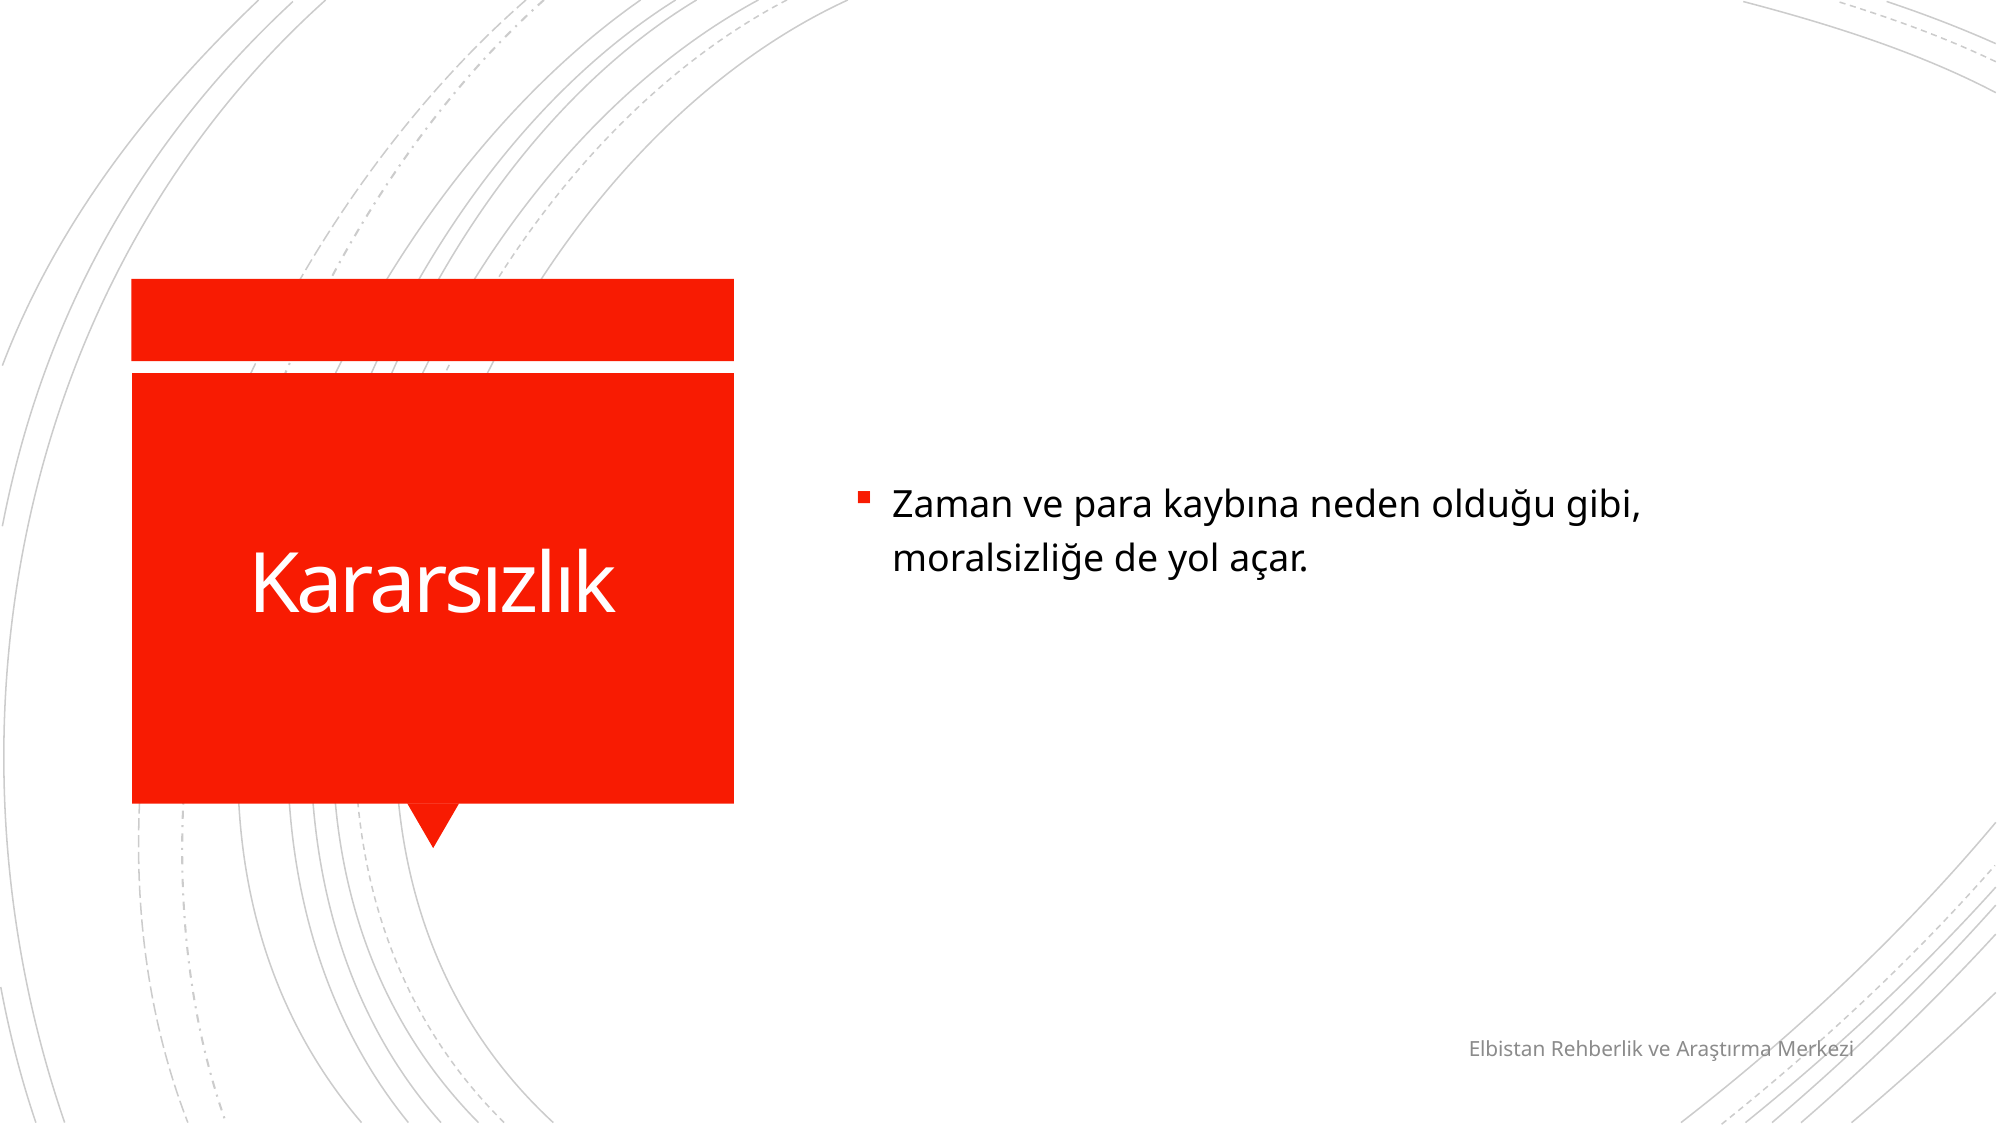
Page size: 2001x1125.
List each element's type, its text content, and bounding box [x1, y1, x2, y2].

title Kararsızlık [145, 385, 720, 789]
footer Elbistan Rehberlik ve Araştırma Merkezi [131, 1021, 1869, 1074]
list Zaman ve para kaybına neden olduğu gibi, moralsizliğe de yol açar. [839, 131, 1871, 993]
